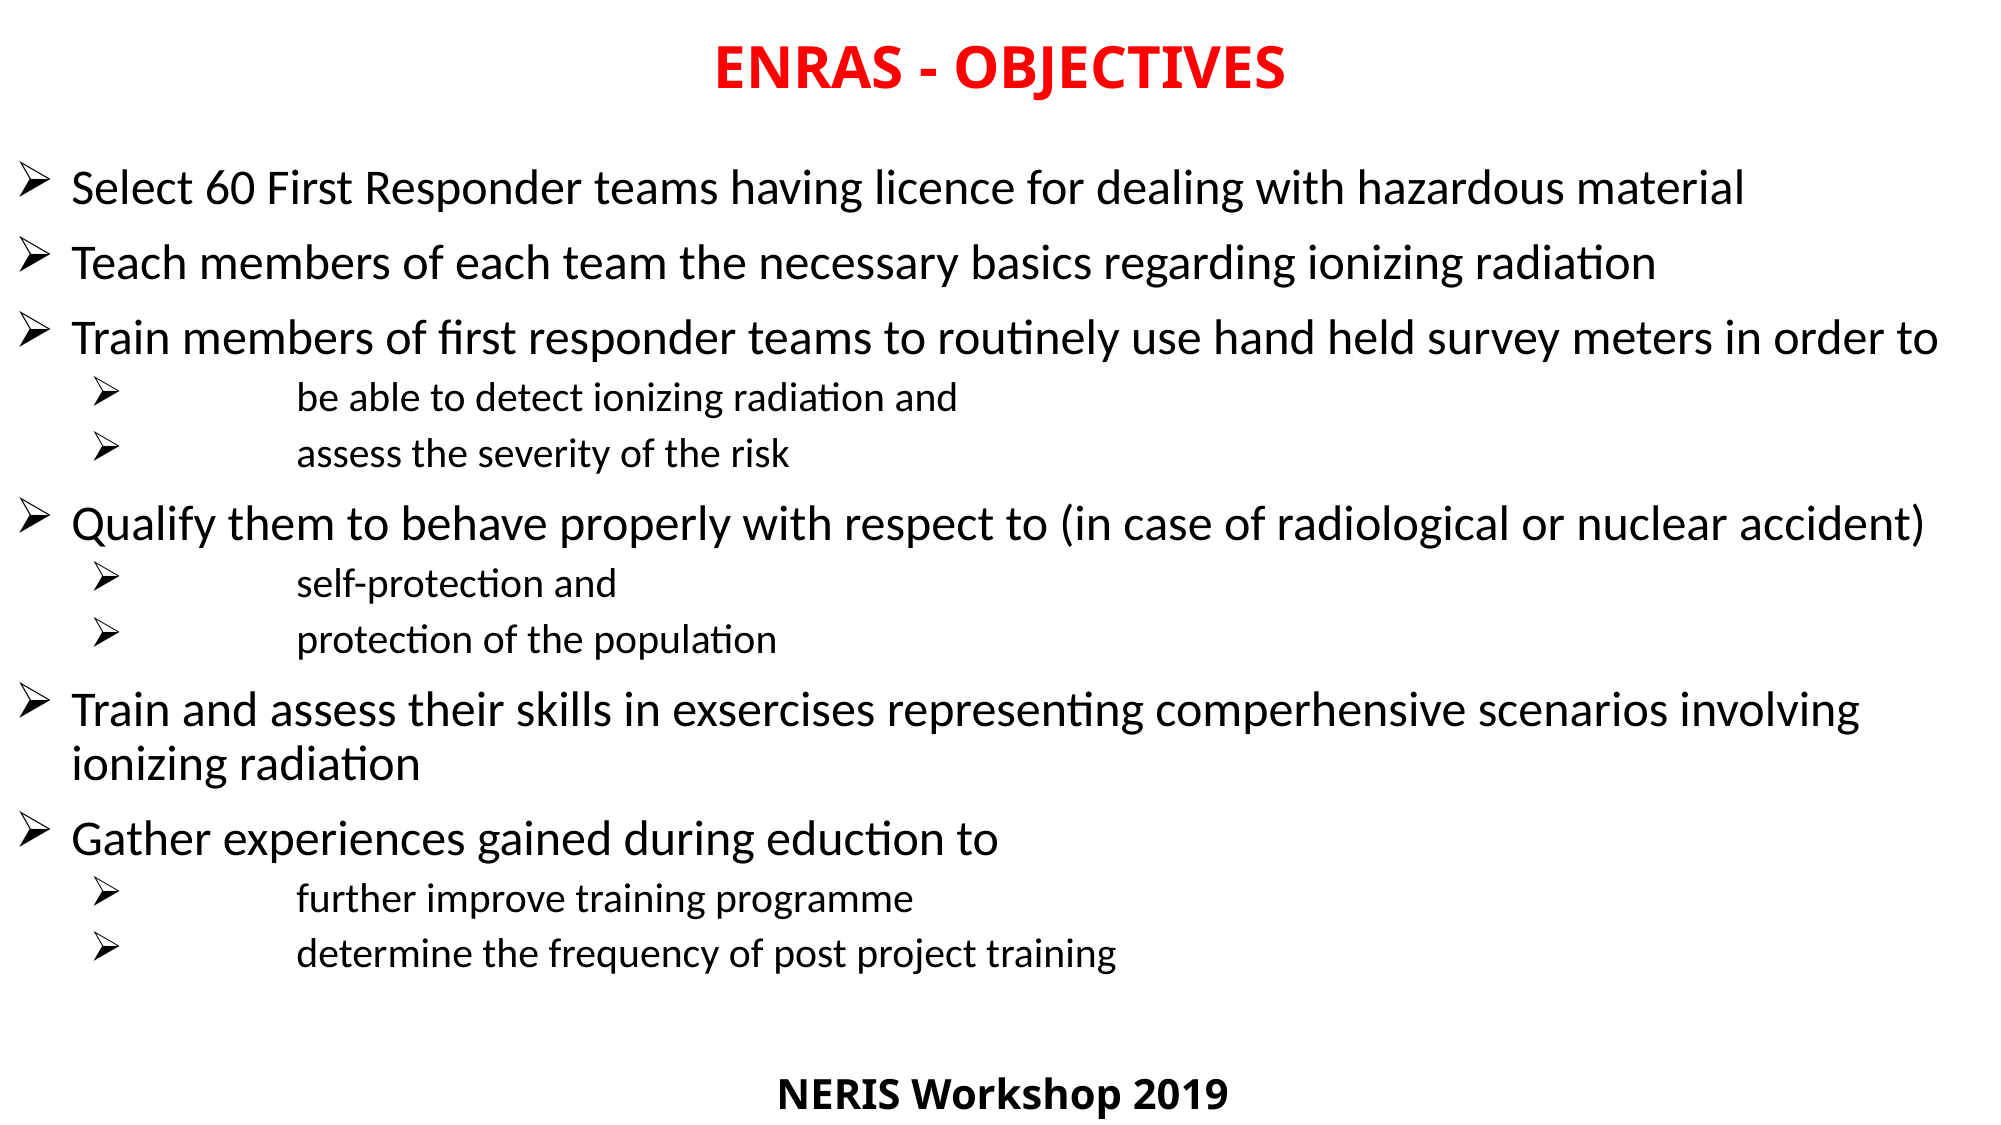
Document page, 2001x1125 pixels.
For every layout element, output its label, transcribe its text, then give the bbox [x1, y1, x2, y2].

text_box NERIS Workshop 2019 [5, 1061, 2000, 1125]
text_box Select 60 First Responder teams having licence for dealing with hazardous material Teach members of each team the necessary basics regarding ionizing radiation Train members of first responder teams to routinely use hand held survey meters in order to be able to detect ionizing radiation and assess the severity of the risk Qualify them to behave properly with respect to (in case of radiological or nuclear accident) self-protection and protection of the population Train and assess their skills in exsercises representing comperhensive scenarios involving ionizing radiation Gather experiences gained during eduction to further improve training programme determine the frequency of post project training [0, 154, 2000, 1039]
title ENRAS - OBJECTIVES [0, 22, 2000, 109]
